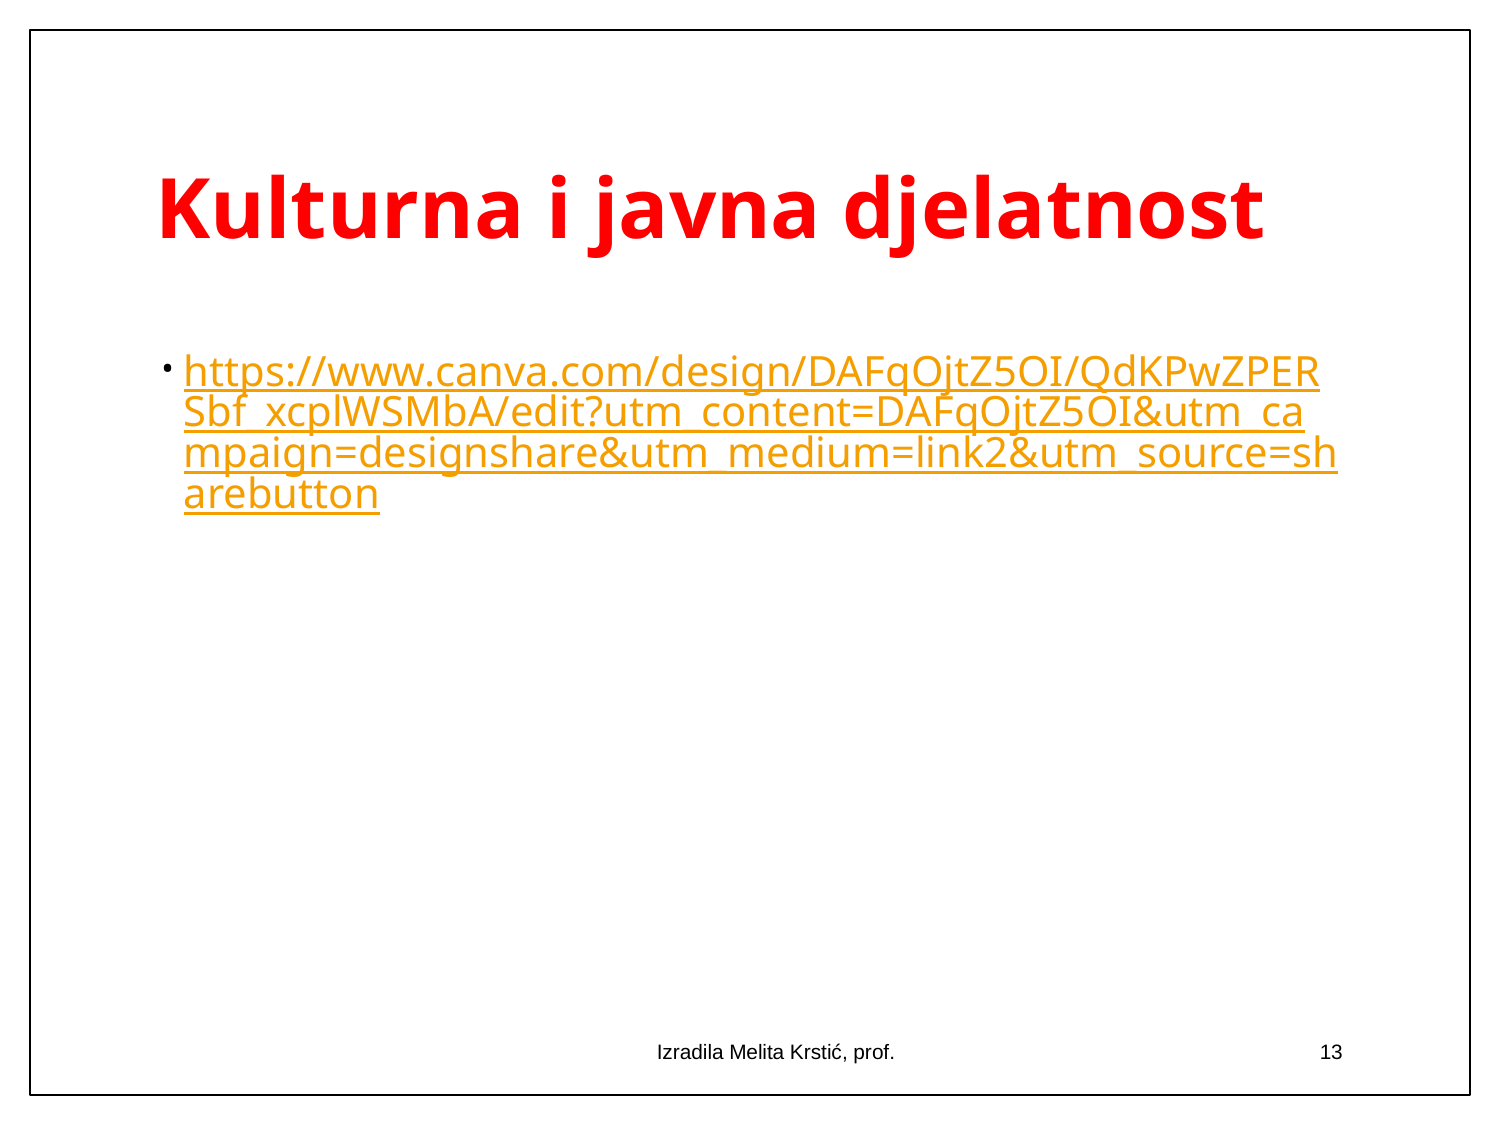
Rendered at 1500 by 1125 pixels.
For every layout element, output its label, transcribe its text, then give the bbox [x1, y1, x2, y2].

list https://www.canva.com/design/DAFqOjtZ5OI/QdKPwZPERSbf_xcplWSMbA/edit?utm_content=DAFqOjtZ5OI&utm_campaign=designshare&utm_medium=link2&utm_source=sharebutton [140, 337, 1356, 1000]
footer Izradila Melita Krstić, prof. [485, 1020, 1067, 1081]
slide_number 13 [1147, 1020, 1358, 1081]
title Kulturna i javna djelatnost [140, 99, 1356, 323]
